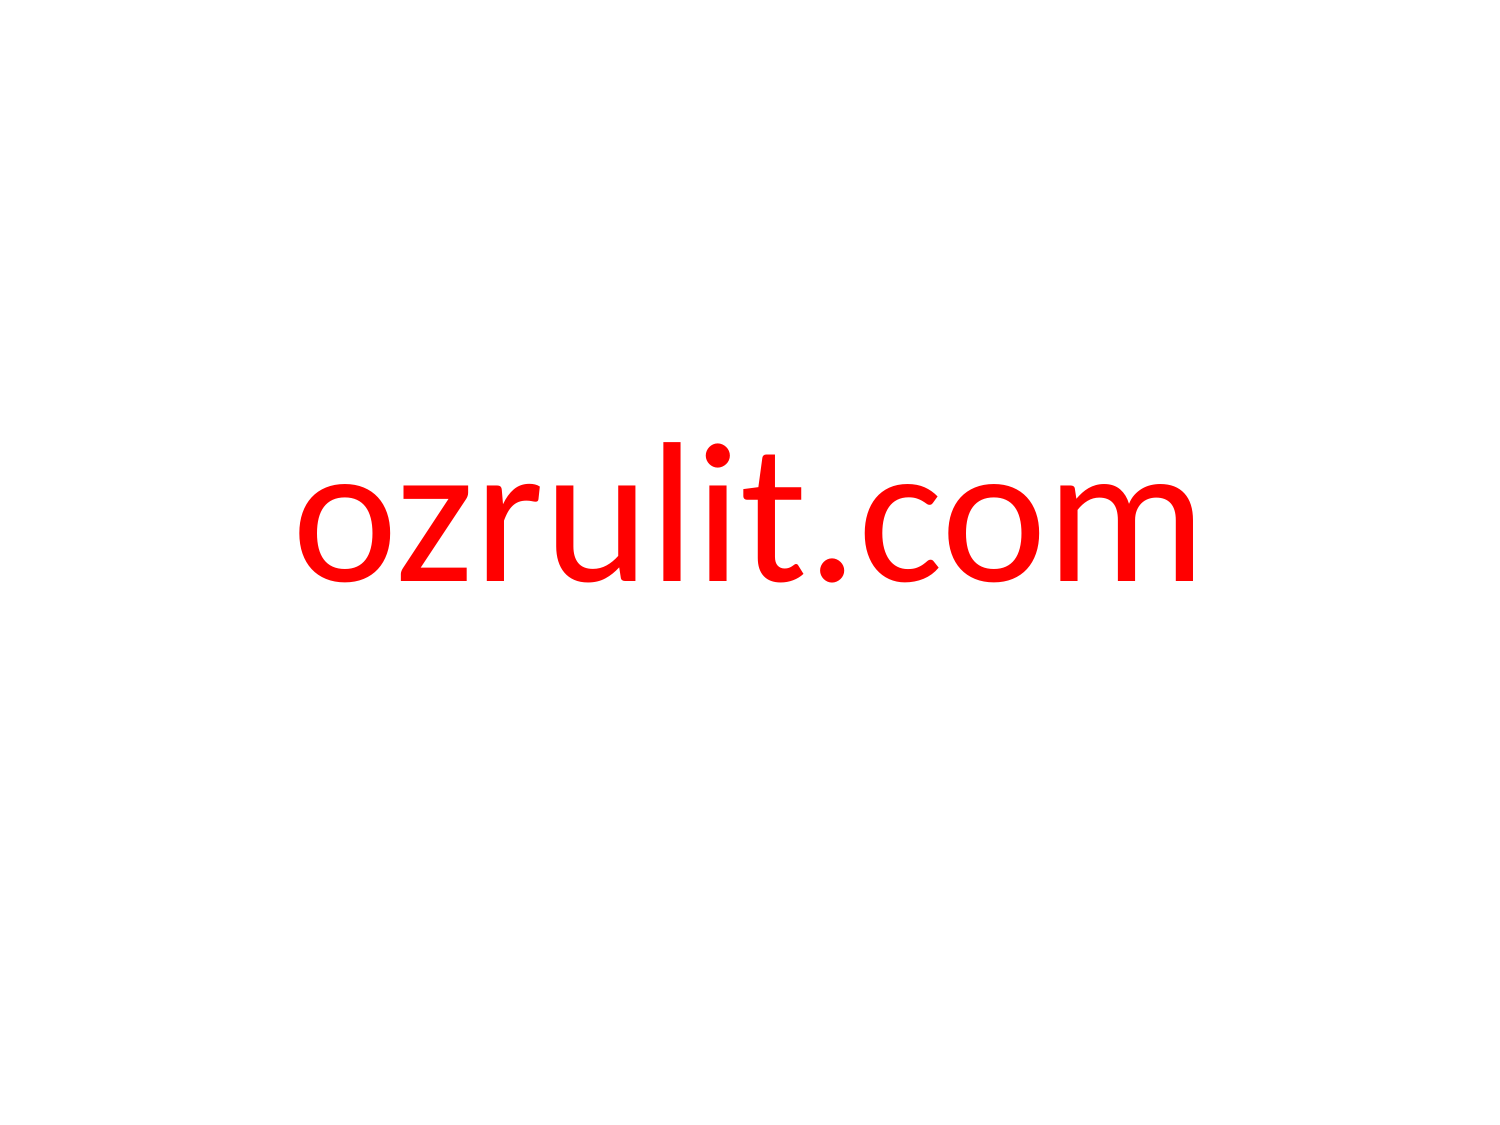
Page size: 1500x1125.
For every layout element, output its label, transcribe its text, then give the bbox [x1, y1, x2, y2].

list ozrulit.com [103, 400, 1397, 653]
